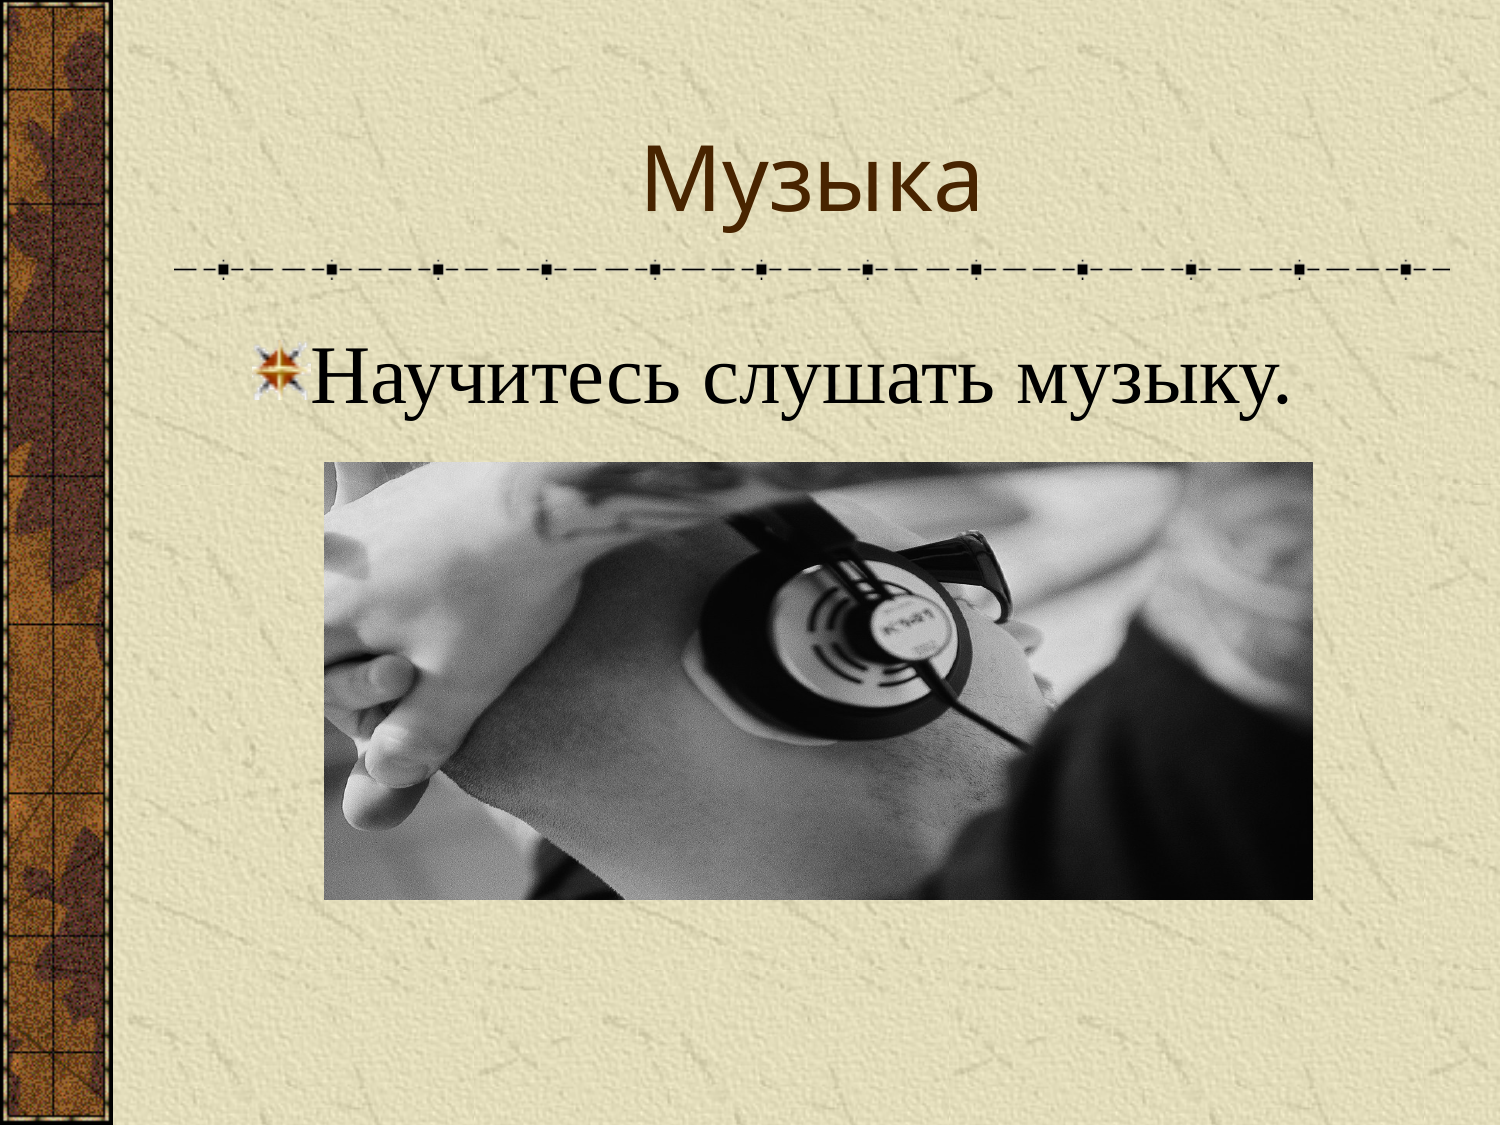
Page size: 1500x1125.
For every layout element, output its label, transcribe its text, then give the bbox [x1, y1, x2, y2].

list Научитесь слушать музыку. [237, 312, 1376, 988]
picture [0, 0, 1500, 1125]
title Музыка [174, 49, 1451, 238]
